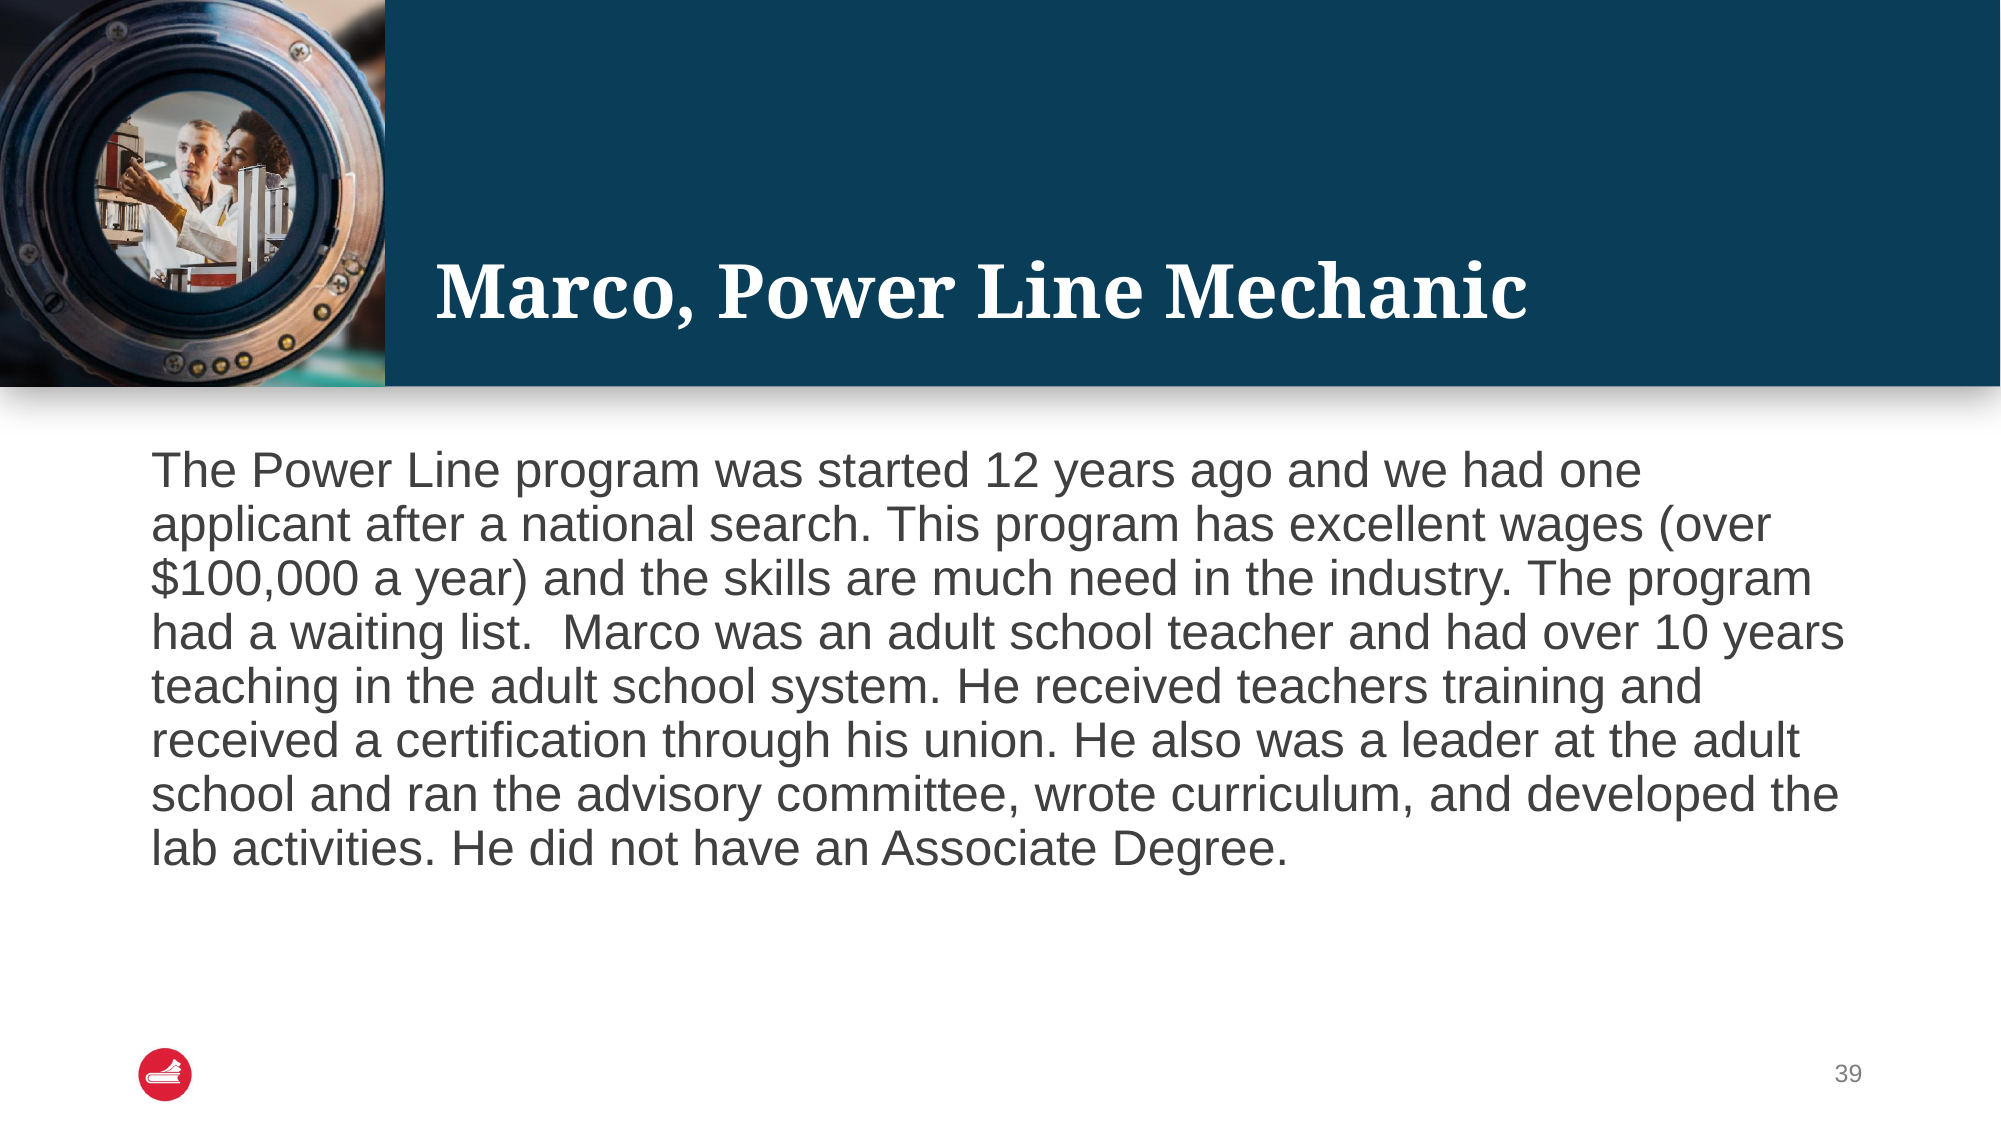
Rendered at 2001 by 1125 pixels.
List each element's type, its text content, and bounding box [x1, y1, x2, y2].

slide_number ‹#› [1712, 1042, 1863, 1103]
picture [136, 1046, 193, 1103]
list The Power Line program was started 12 years ago and we had one applicant after a national search. This program has excellent wages (over $100,000 a year) and the skills are much need in the industry. The program had a waiting list. Marco was an adult school teacher and had over 10 years teaching in the adult school system. He received teachers training and received a certification through his union. He also was a leader at the adult school and ran the advisory committee, wrote curriculum, and developed the lab activities. He did not have an Associate Degree. [136, 436, 1863, 1023]
picture [0, 0, 385, 387]
title Marco, Power Line Mechanic [420, 66, 1863, 343]
